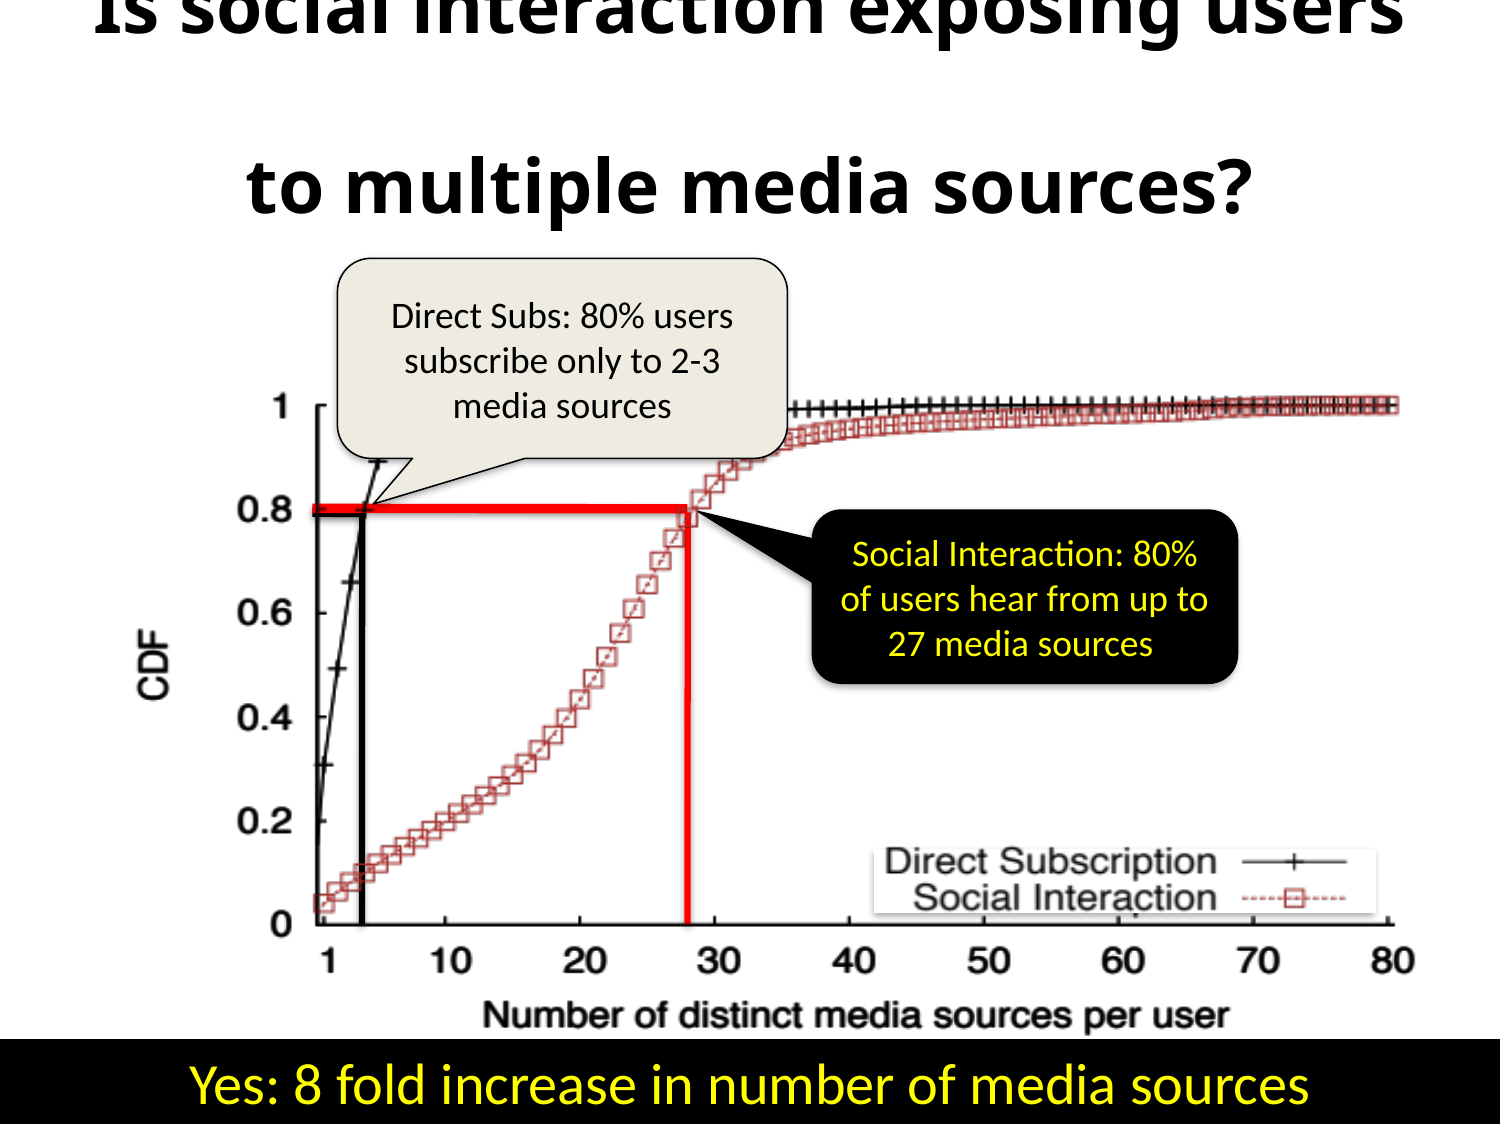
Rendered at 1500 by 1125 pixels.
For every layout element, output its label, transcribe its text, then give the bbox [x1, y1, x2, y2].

text_box Yes: 8 fold increase in number of media sources [0, 1039, 1500, 1124]
text_box Direct Subs: 80% users subscribe only to 2-3 media sources [336, 257, 789, 359]
title Is social interaction exposing users to multiple media sources? [75, 45, 1425, 233]
picture [74, 362, 1451, 1038]
